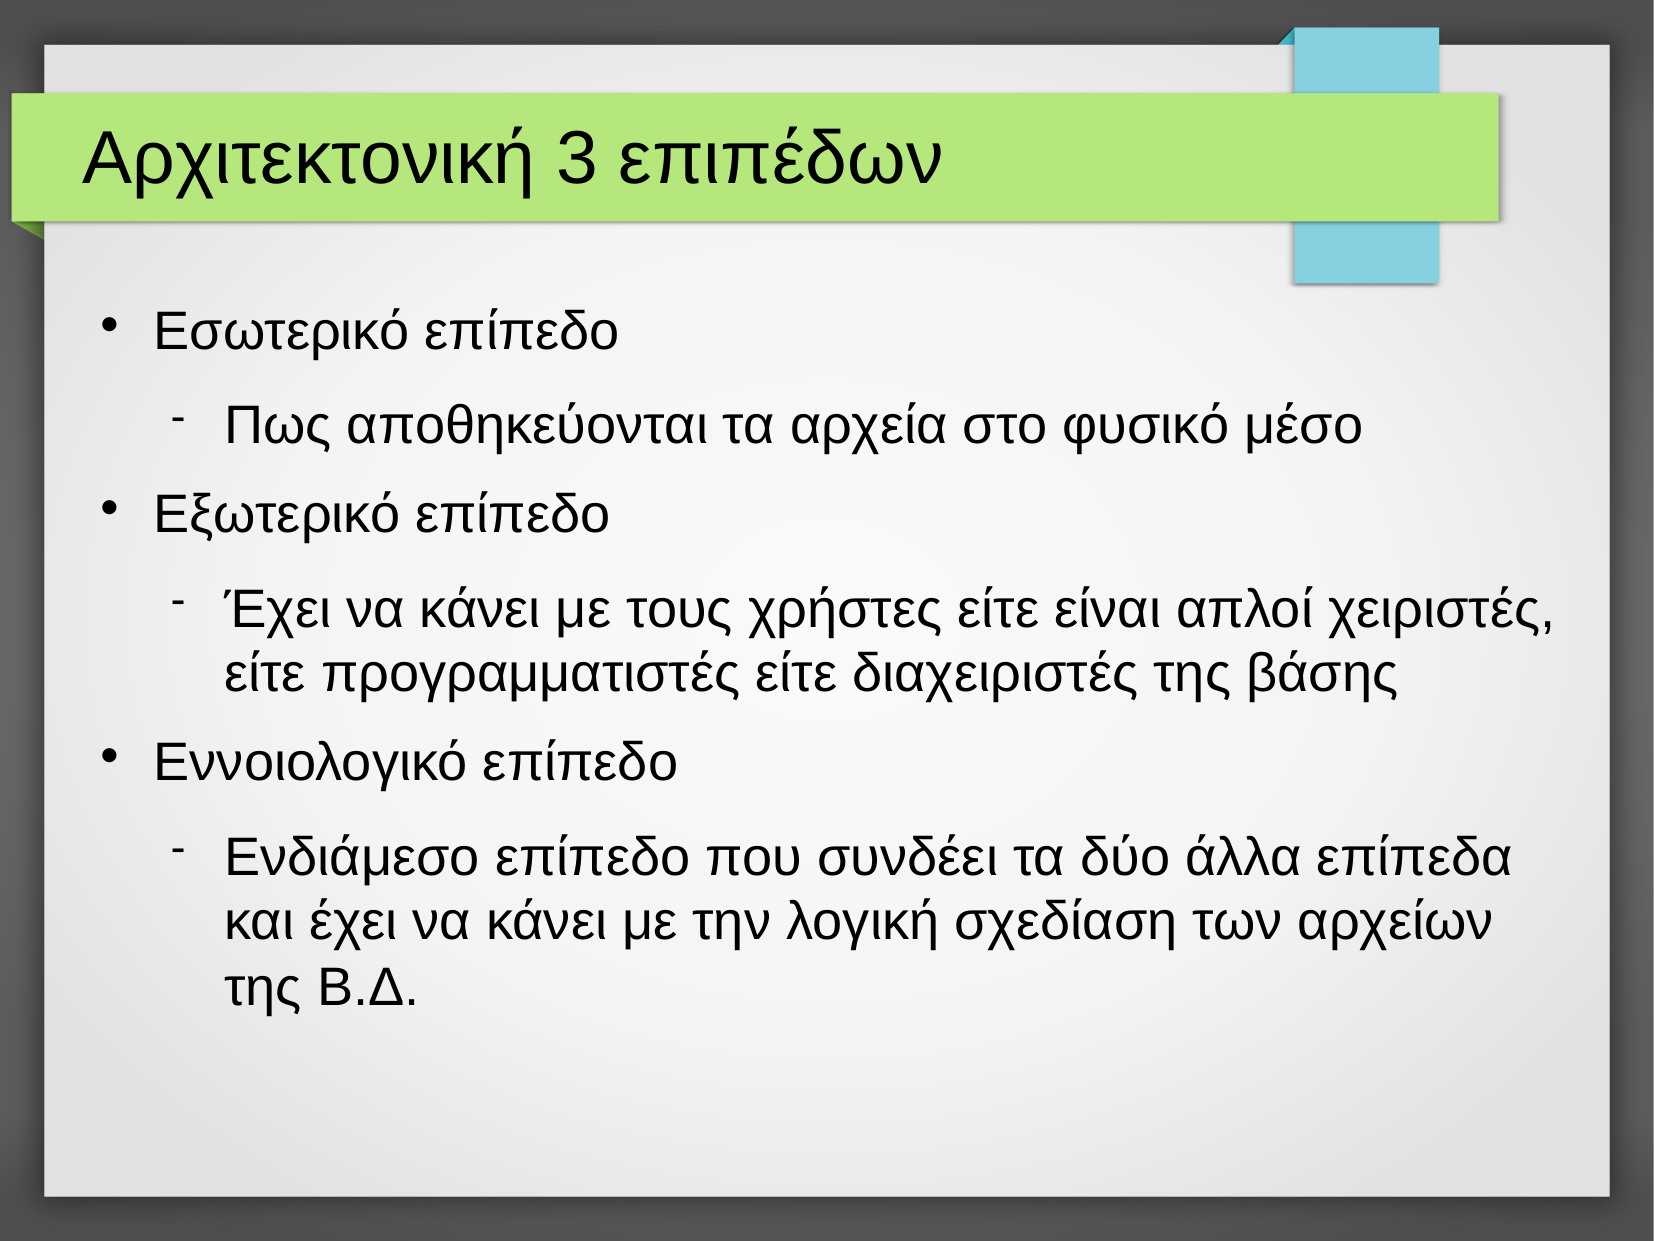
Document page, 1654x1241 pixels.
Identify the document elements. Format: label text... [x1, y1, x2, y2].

picture [0, 0, 1654, 1241]
title Αρχιτεκτονική 3 επιπέδων [82, 94, 1264, 213]
list Εσωτερικό επίπεδο Πως αποθηκεύονται τα αρχεία στο φυσικό μέσο Εξωτερικό επίπεδο Έχει να κάνει με τους χρήστες είτε είναι απλοί χειριστές, είτε προγραμματιστές είτε διαχειριστές της βάσης Εννοιολογικό επίπεδο Ενδιάμεσο επίπεδο που συνδέει τα δύο άλλα επίπεδα και έχει να κάνει με την λογική σχεδίαση των αρχείων της Β.Δ. [82, 295, 1571, 1015]
